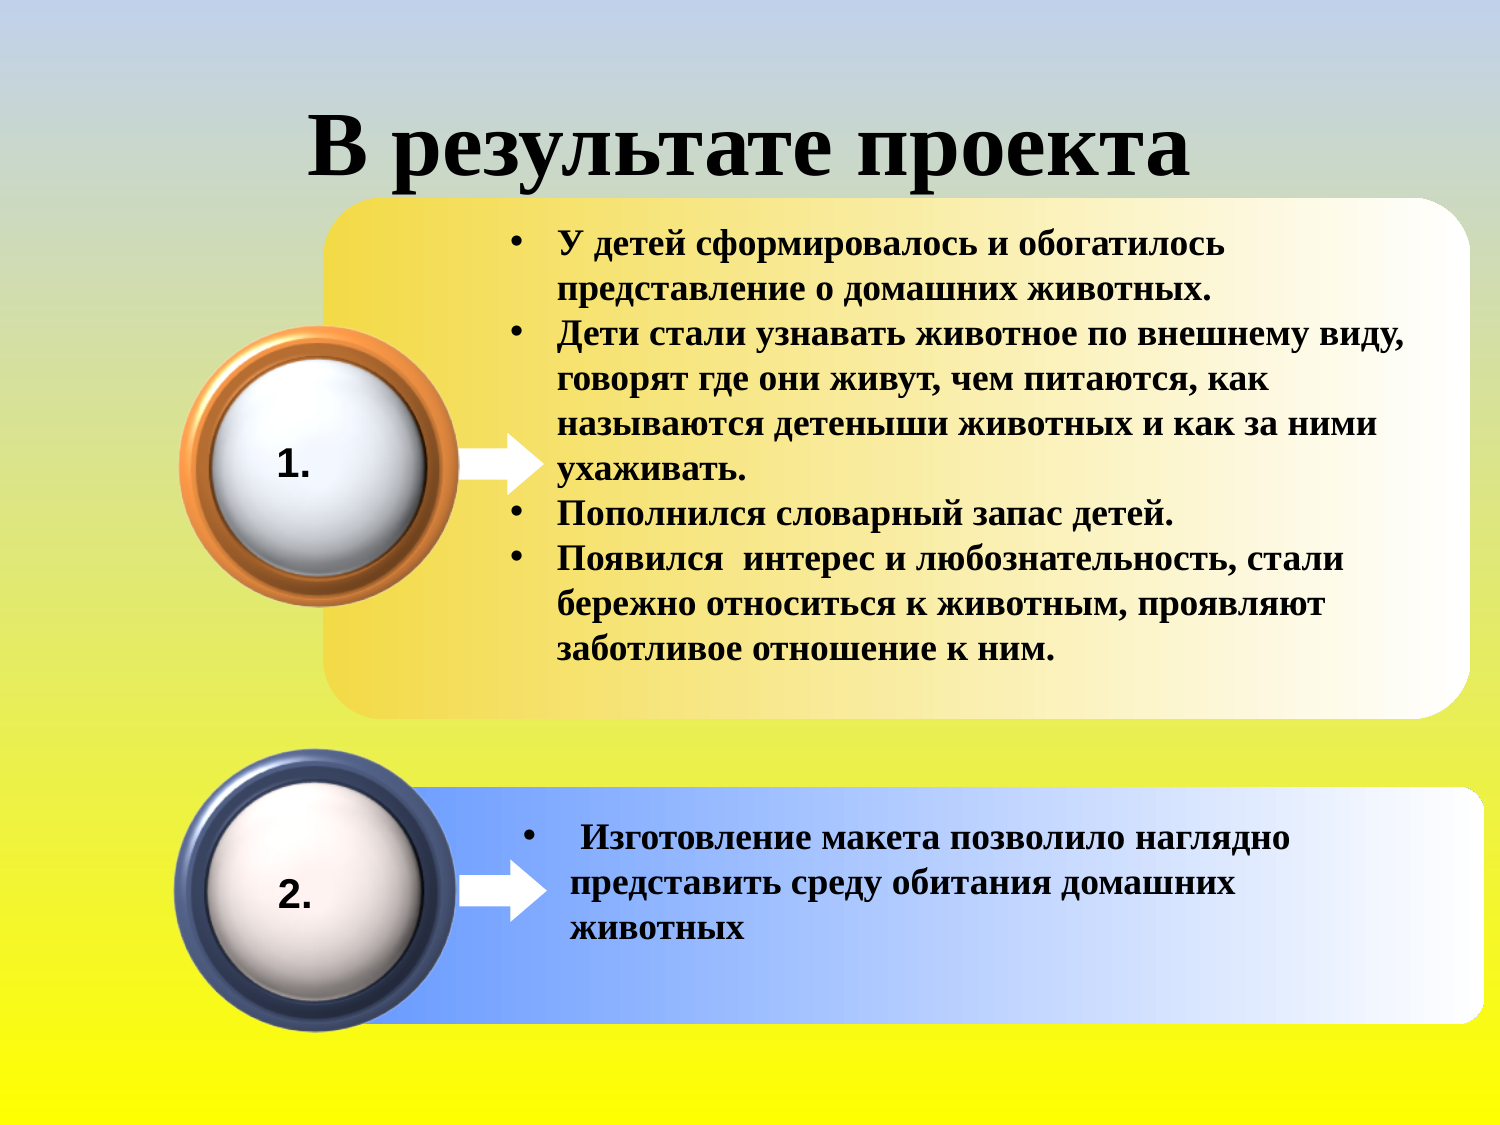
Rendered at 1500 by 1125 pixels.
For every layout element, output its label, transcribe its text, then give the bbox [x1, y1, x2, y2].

picture [177, 325, 460, 608]
text_box [1425, 199, 1447, 210]
picture [172, 748, 457, 1033]
title В результате проекта [75, 45, 1425, 233]
text_box [461, 859, 547, 922]
text_box [323, 480, 1469, 719]
text_box У детей сформировалось и обогатилось представление о домашних животных. Дети стали узнавать животное по внешнему виду, говорят где они живут, чем питаются, как называются детеныши животных и как за ними ухаживать. Пополнился словарный запас детей. Появился интерес и любознательность, стали бережно относиться к животным, проявляют заботливое отношение к ним. [495, 210, 1471, 676]
text_box [463, 432, 544, 496]
text_box Изготовление макета позволило наглядно представить среду обитания домашних животных [508, 804, 1345, 955]
text_box [461, 786, 1485, 1025]
text_box [323, 233, 495, 448]
